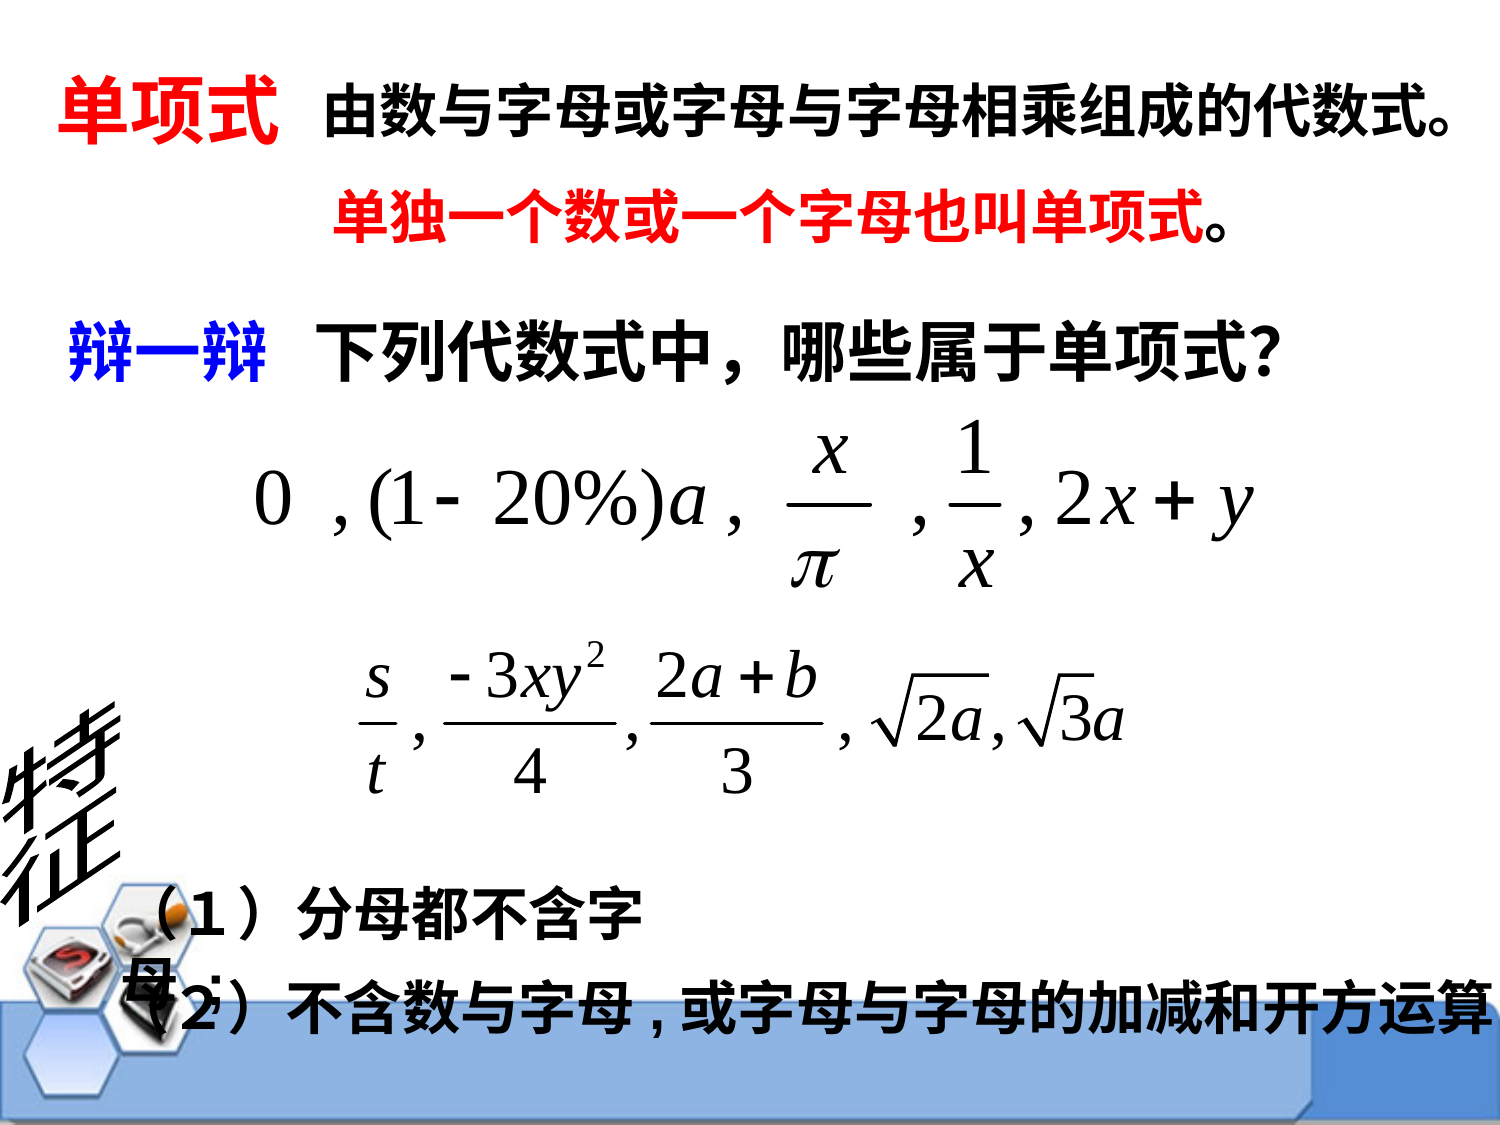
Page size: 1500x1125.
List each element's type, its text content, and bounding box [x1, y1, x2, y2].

text_box 由数与字母或字母与字母相乘组成的代数式。 [306, 66, 1500, 152]
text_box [52, 302, 1448, 809]
text_box 单独一个数或一个字母也叫单项式。 [316, 172, 1278, 258]
text_box （２）不含数与字母,或字母与字母的加减和开方运算 [96, 964, 1500, 1049]
text_box 单项式 [41, 66, 306, 141]
picture [0, 0, 1500, 1125]
text_box （１）分母都不含字母 ; [105, 869, 809, 964]
